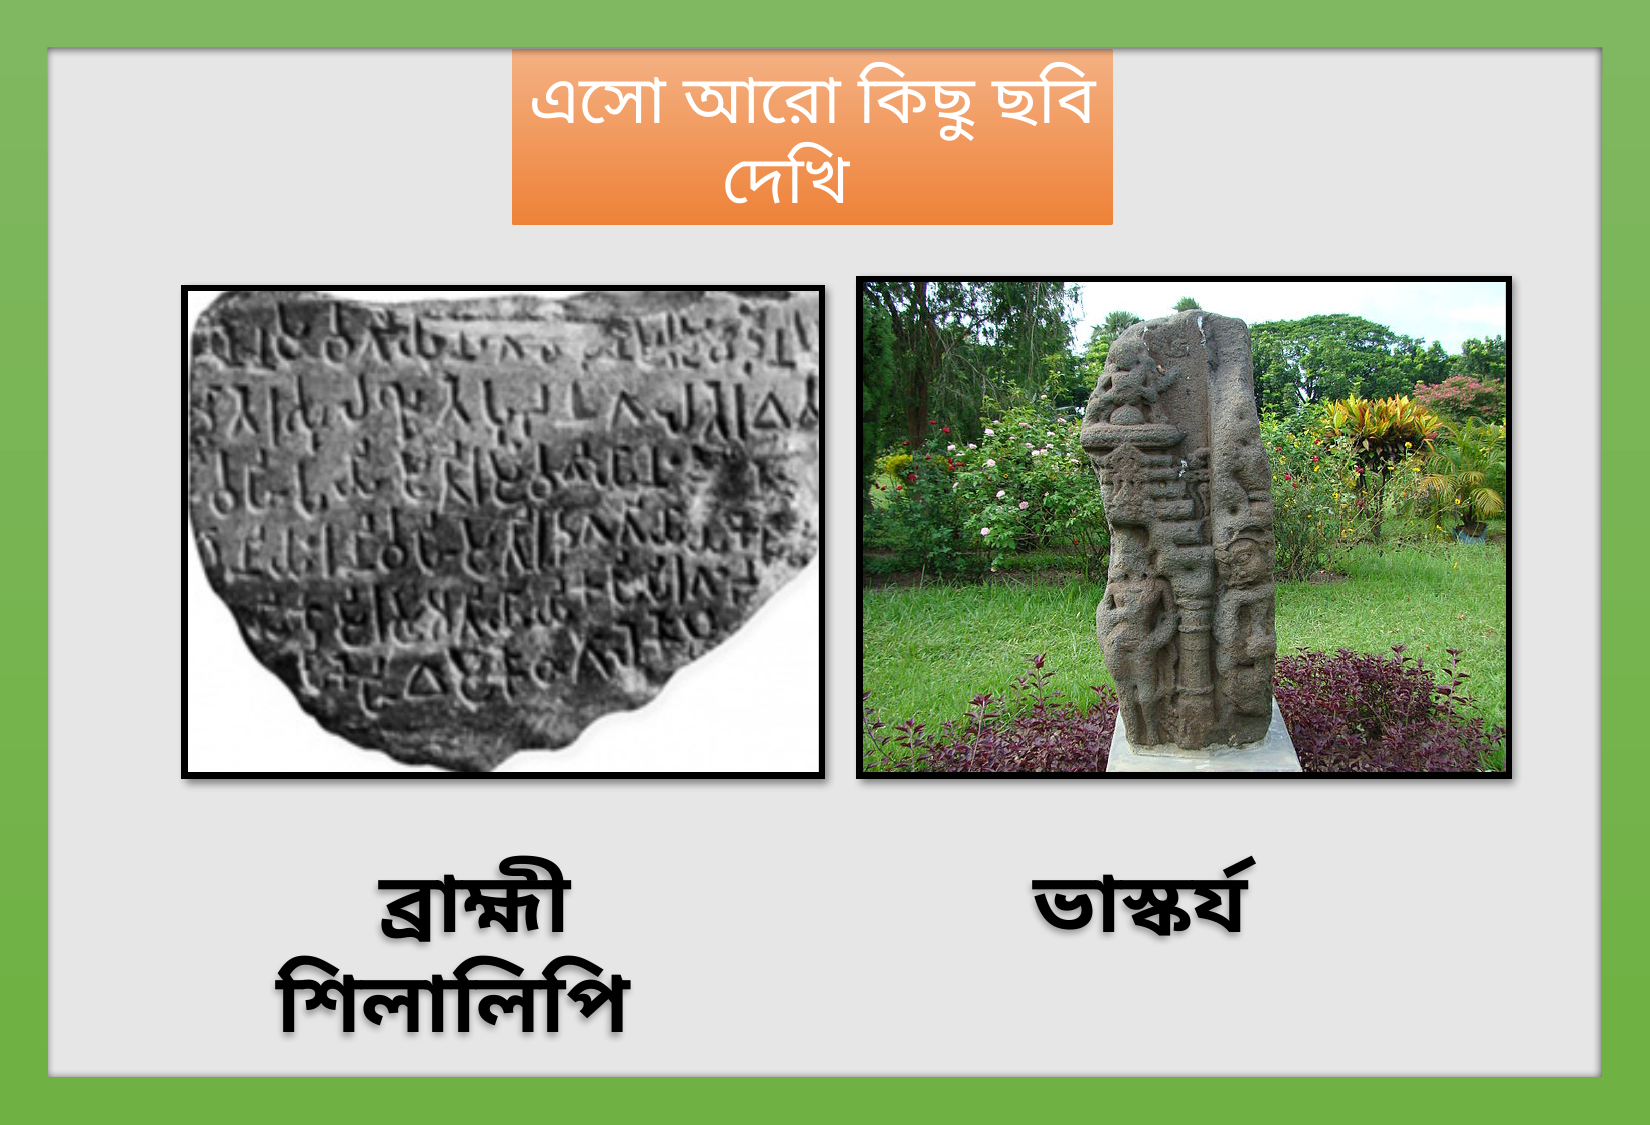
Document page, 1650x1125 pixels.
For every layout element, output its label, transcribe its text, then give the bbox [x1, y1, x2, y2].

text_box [187, 281, 1506, 773]
text_box [0, 0, 1650, 1125]
text_box এসো আরো কিছু ছবি দেখি [512, 58, 1113, 225]
text_box ব্রাহ্মী শিলালিপি [224, 841, 725, 1057]
text_box ভাস্কর্য [974, 841, 1350, 957]
